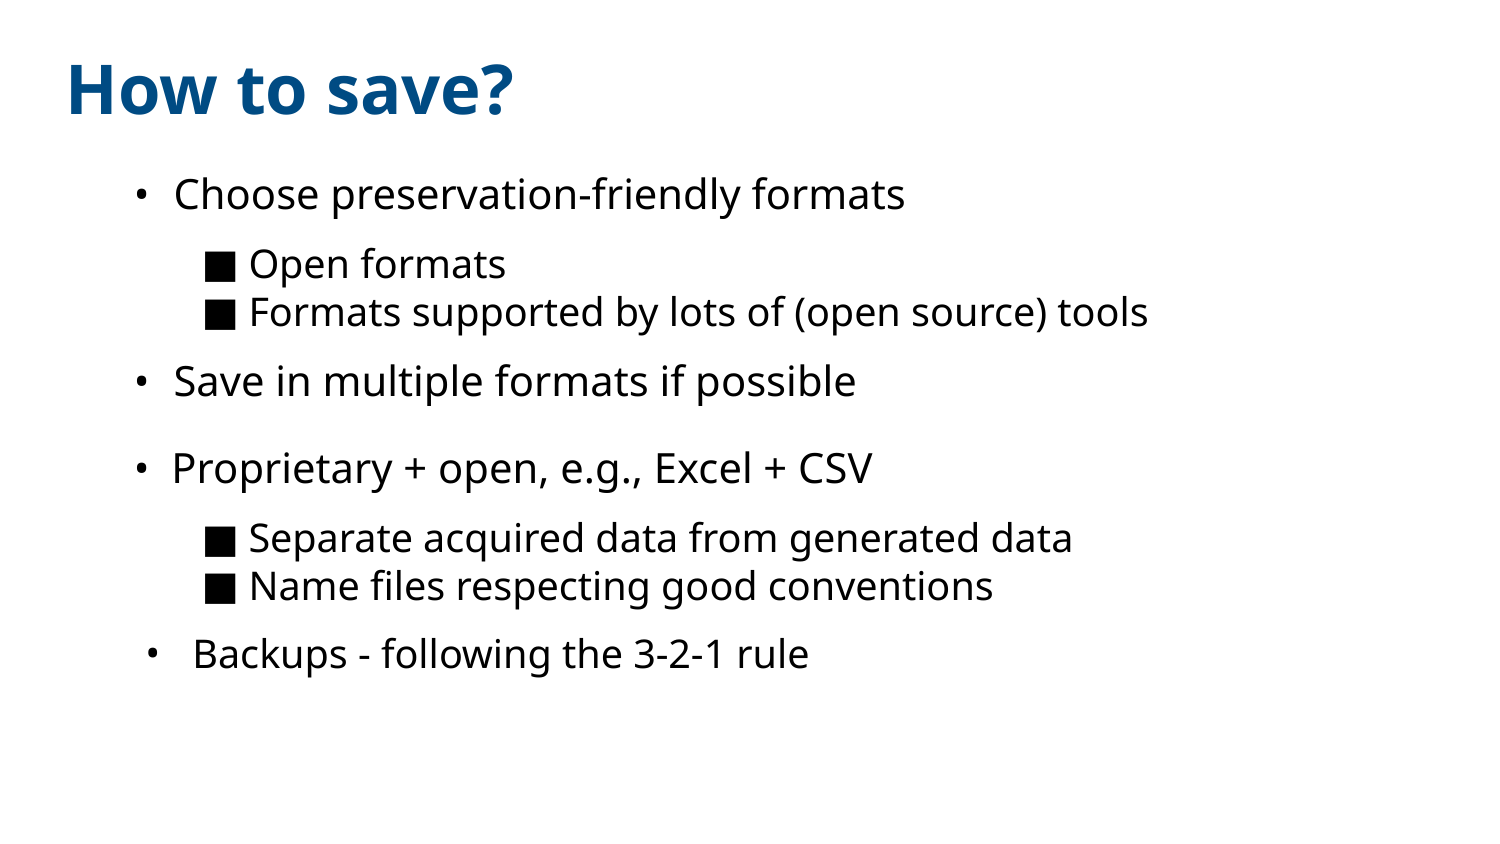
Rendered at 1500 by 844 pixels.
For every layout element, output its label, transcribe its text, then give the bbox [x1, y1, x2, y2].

text_box How to save? [54, 49, 1349, 213]
text_box Choose preservation-friendly formats Open formats Formats supported by lots of (open source) tools Save in multiple formats if possible Proprietary + open, e.g., Excel + CSV Separate acquired data from generated data Name files respecting good conventions Backups - following the 3-2-1 rule [68, 162, 1379, 682]
